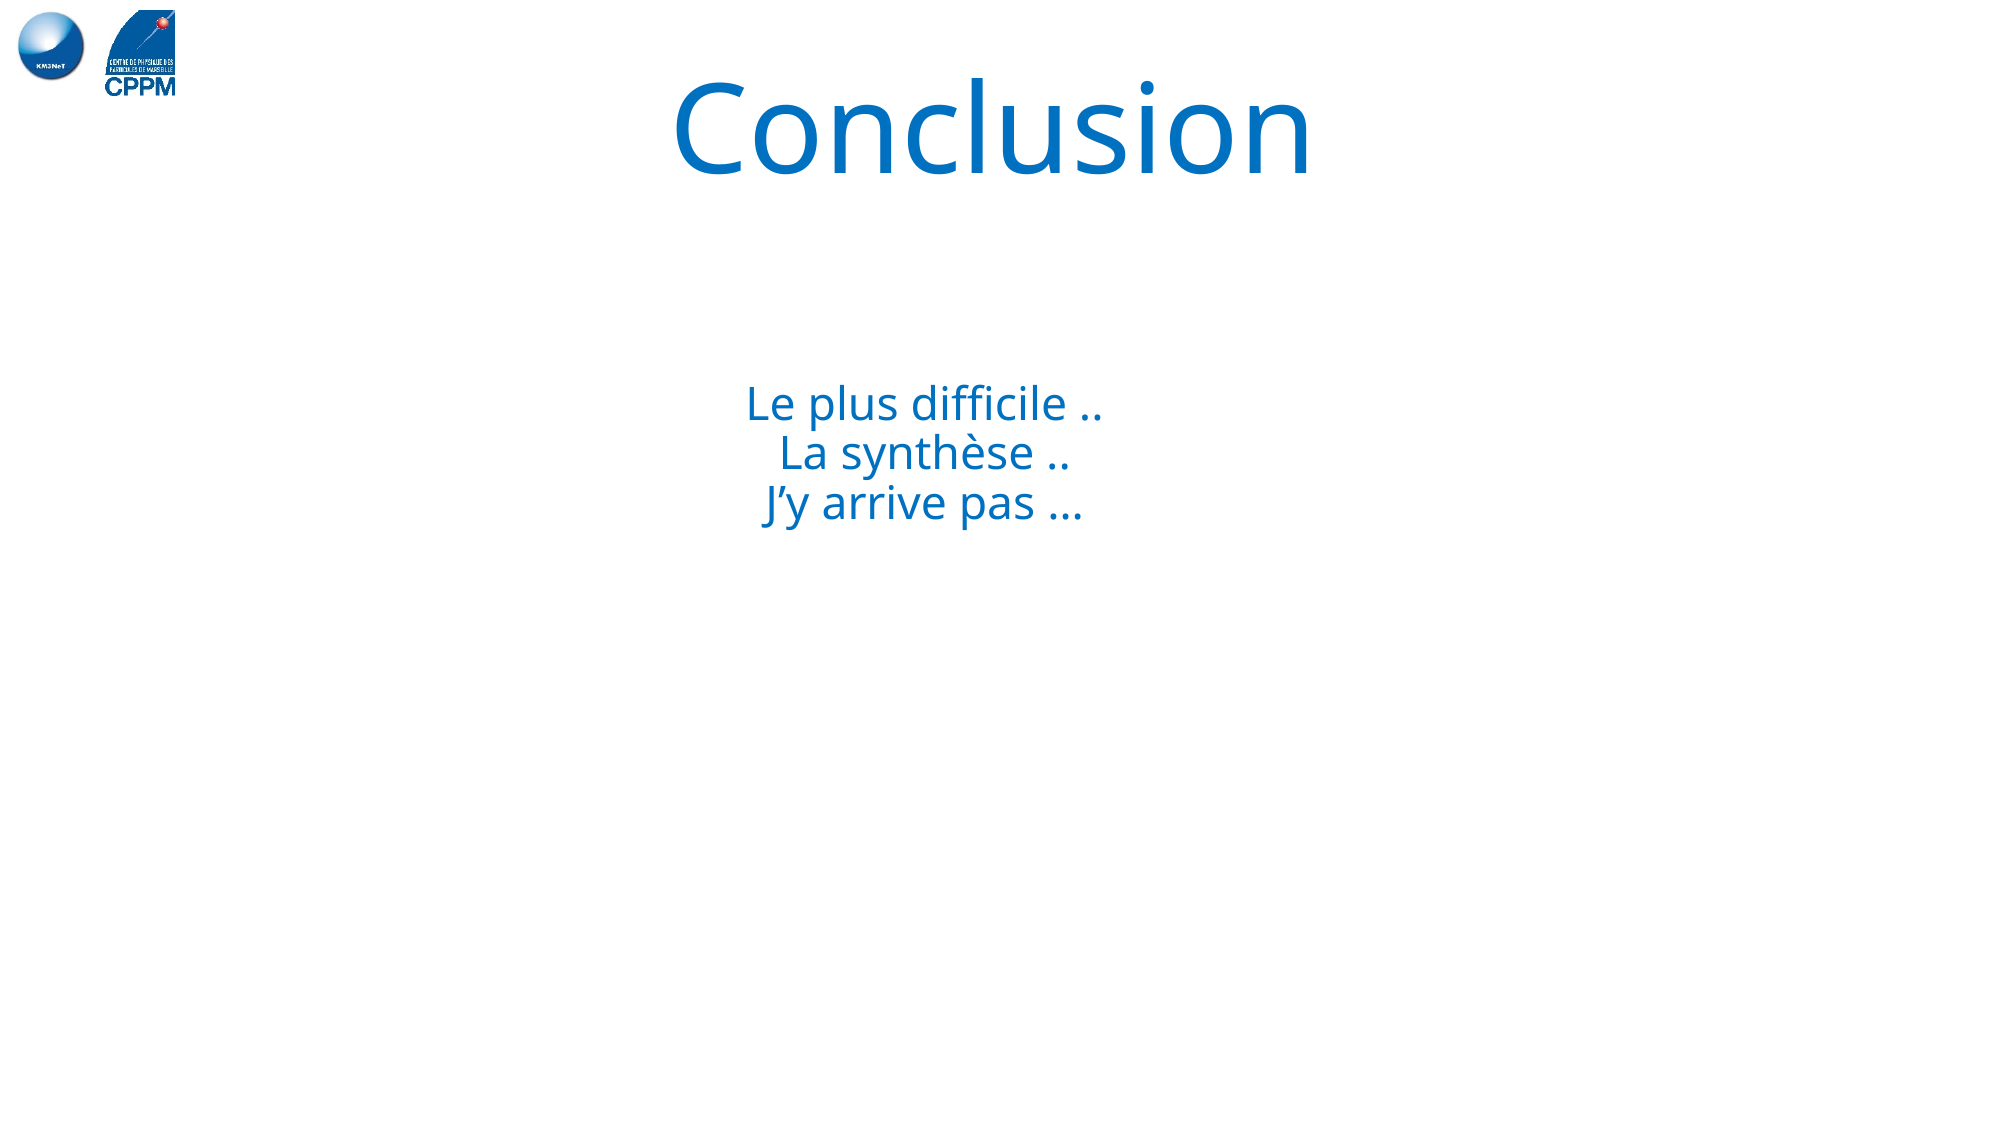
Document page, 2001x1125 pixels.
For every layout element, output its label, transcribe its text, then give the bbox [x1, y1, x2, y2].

text_box Le plus difficile .. La synthèse .. J’y arrive pas … [174, 372, 1675, 539]
title Conclusion [243, 41, 1744, 208]
picture [105, 10, 175, 96]
picture [16, 10, 86, 82]
